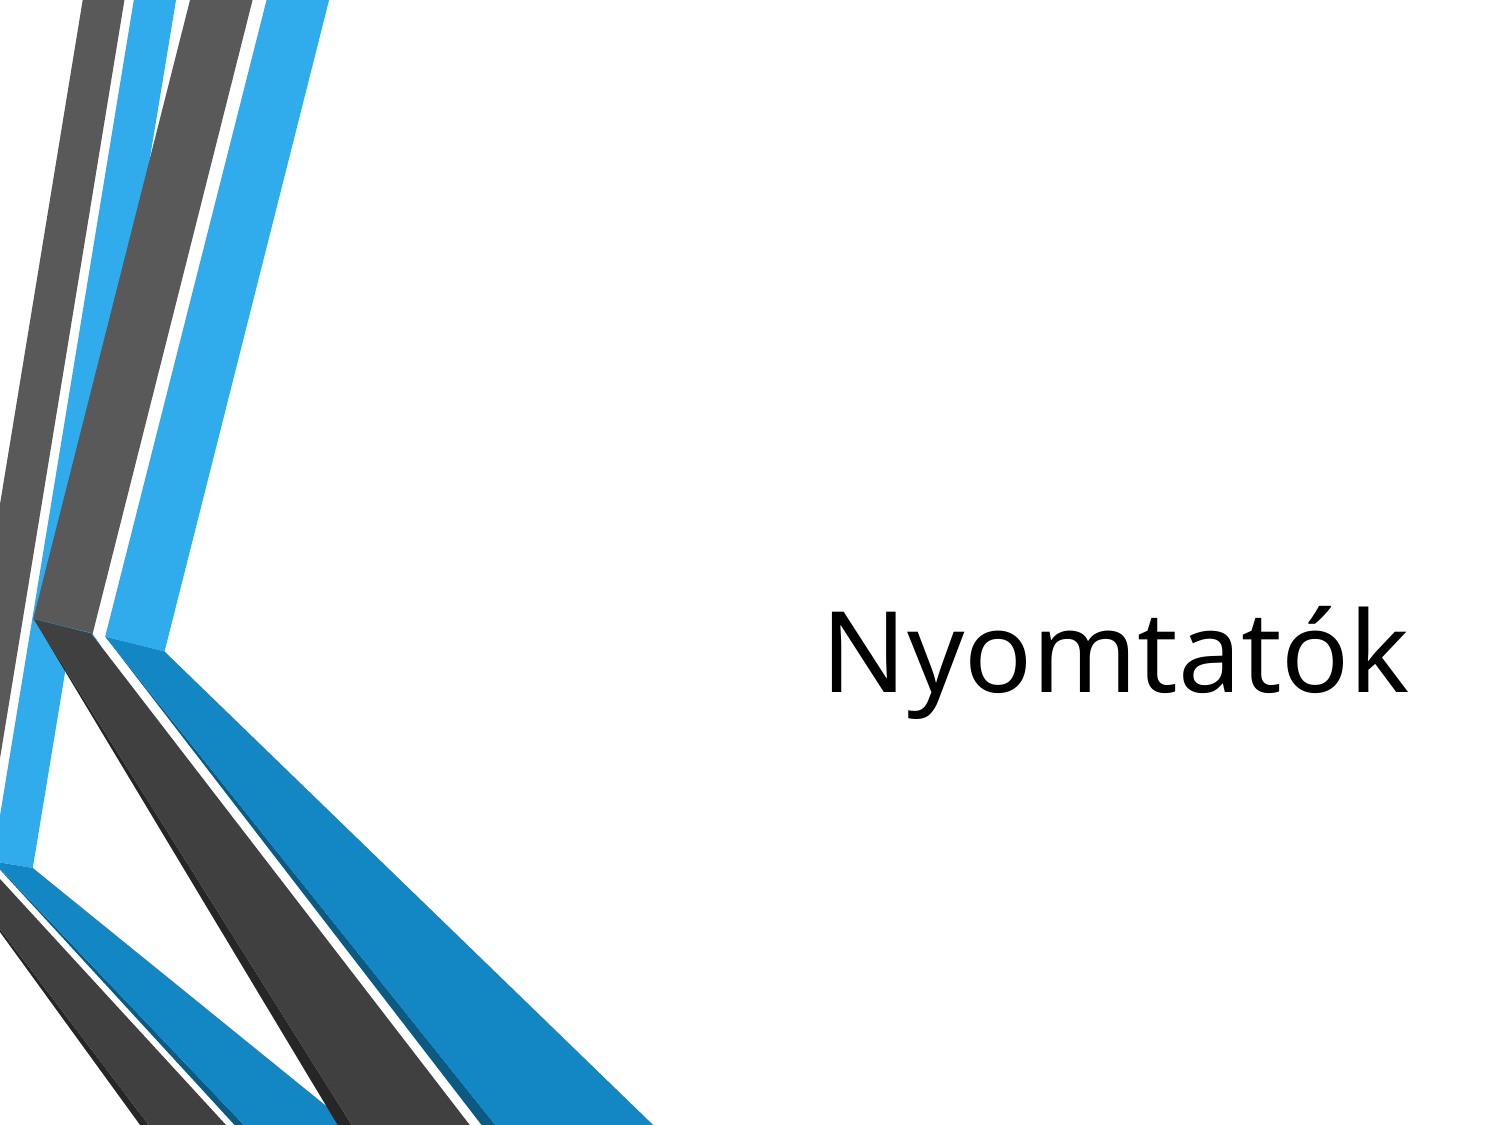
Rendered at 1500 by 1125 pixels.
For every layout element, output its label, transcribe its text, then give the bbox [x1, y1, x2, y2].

title Nyomtatók [285, 149, 1425, 723]
